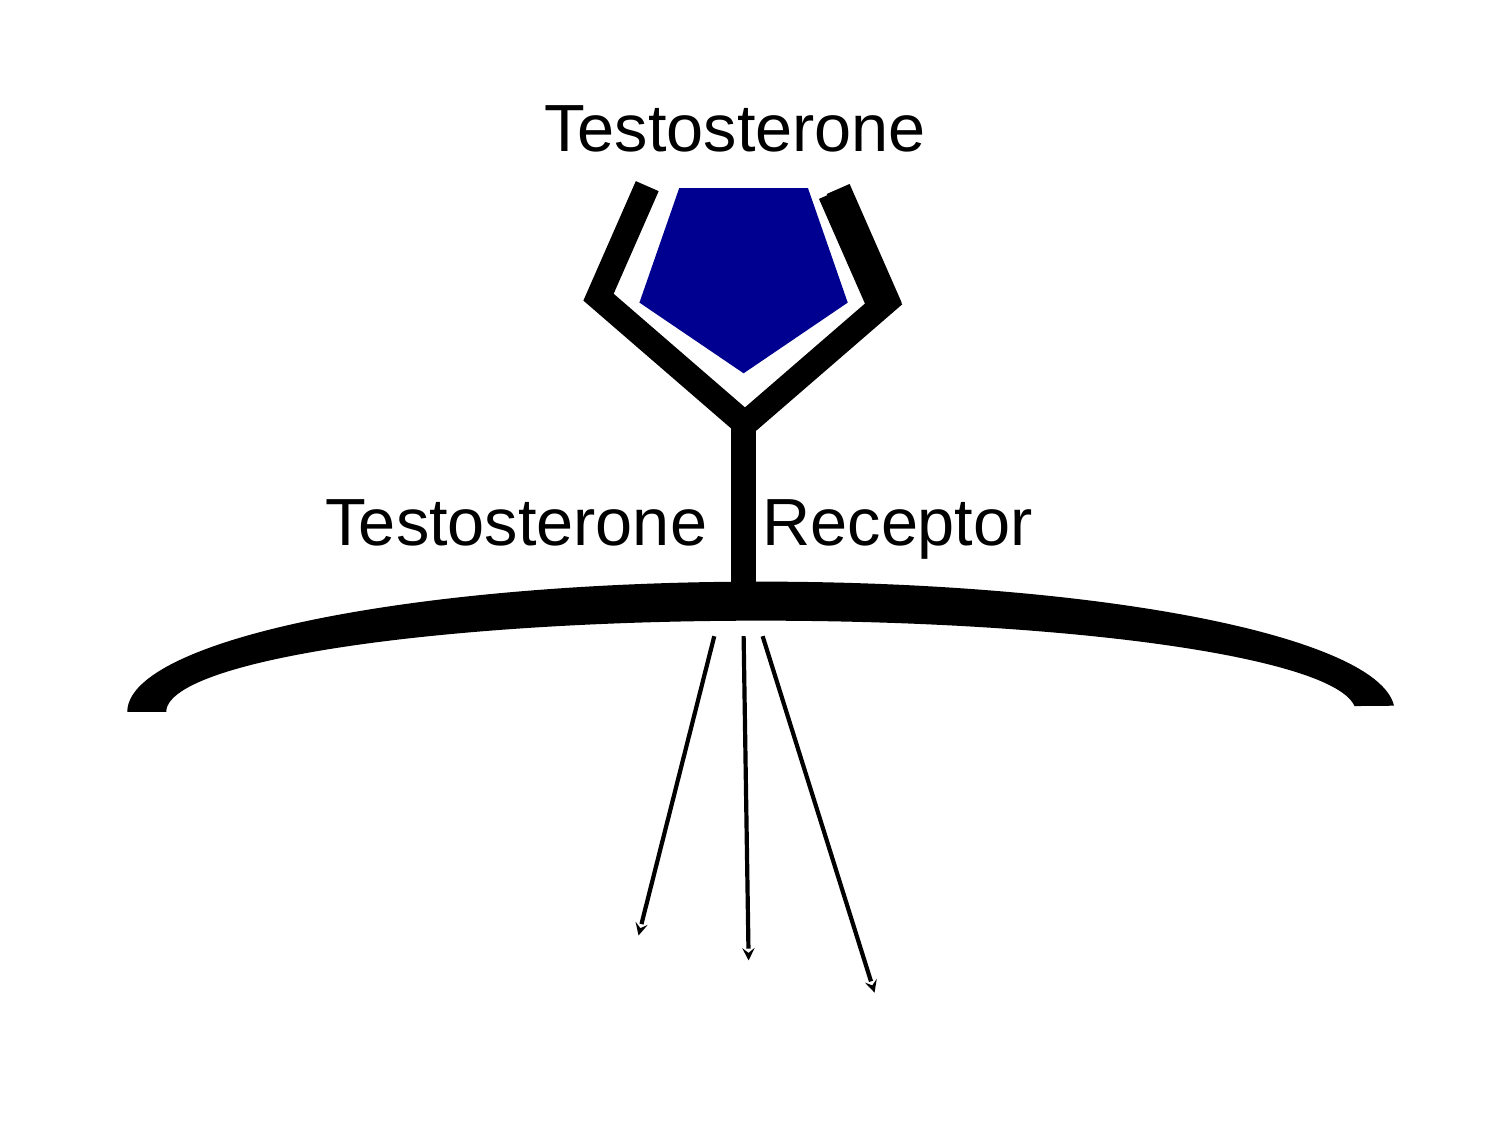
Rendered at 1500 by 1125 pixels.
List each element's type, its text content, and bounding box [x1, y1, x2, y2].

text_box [837, 188, 891, 308]
text_box Testosterone Receptor [748, 470, 1143, 582]
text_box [638, 635, 715, 936]
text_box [743, 635, 749, 961]
list Testosterone [529, 77, 961, 189]
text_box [591, 290, 743, 422]
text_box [745, 294, 895, 426]
text_box [127, 582, 1394, 712]
text_box Testosterone Receptor [310, 470, 739, 582]
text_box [594, 185, 648, 306]
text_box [830, 193, 883, 313]
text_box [762, 635, 875, 993]
text_box [652, 188, 825, 293]
